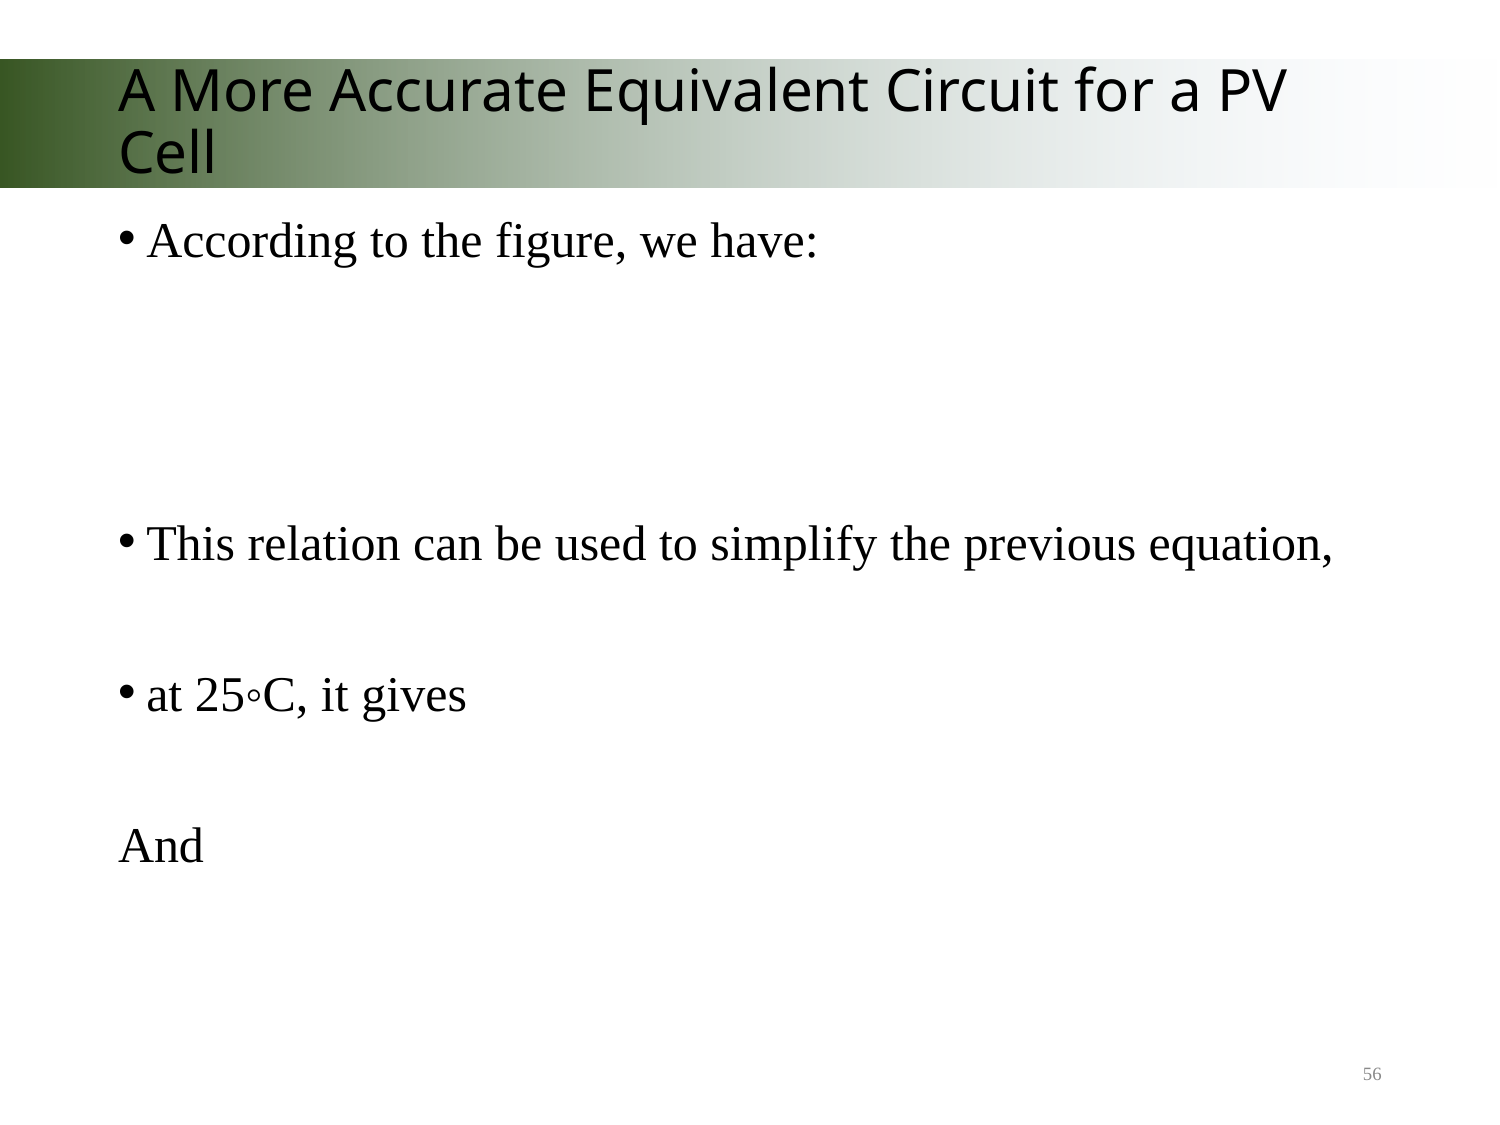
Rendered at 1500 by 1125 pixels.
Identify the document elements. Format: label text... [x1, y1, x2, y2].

slide_number 56 [1059, 1042, 1397, 1103]
title A More Accurate Equivalent Circuit for a PV Cell [103, 59, 1397, 188]
